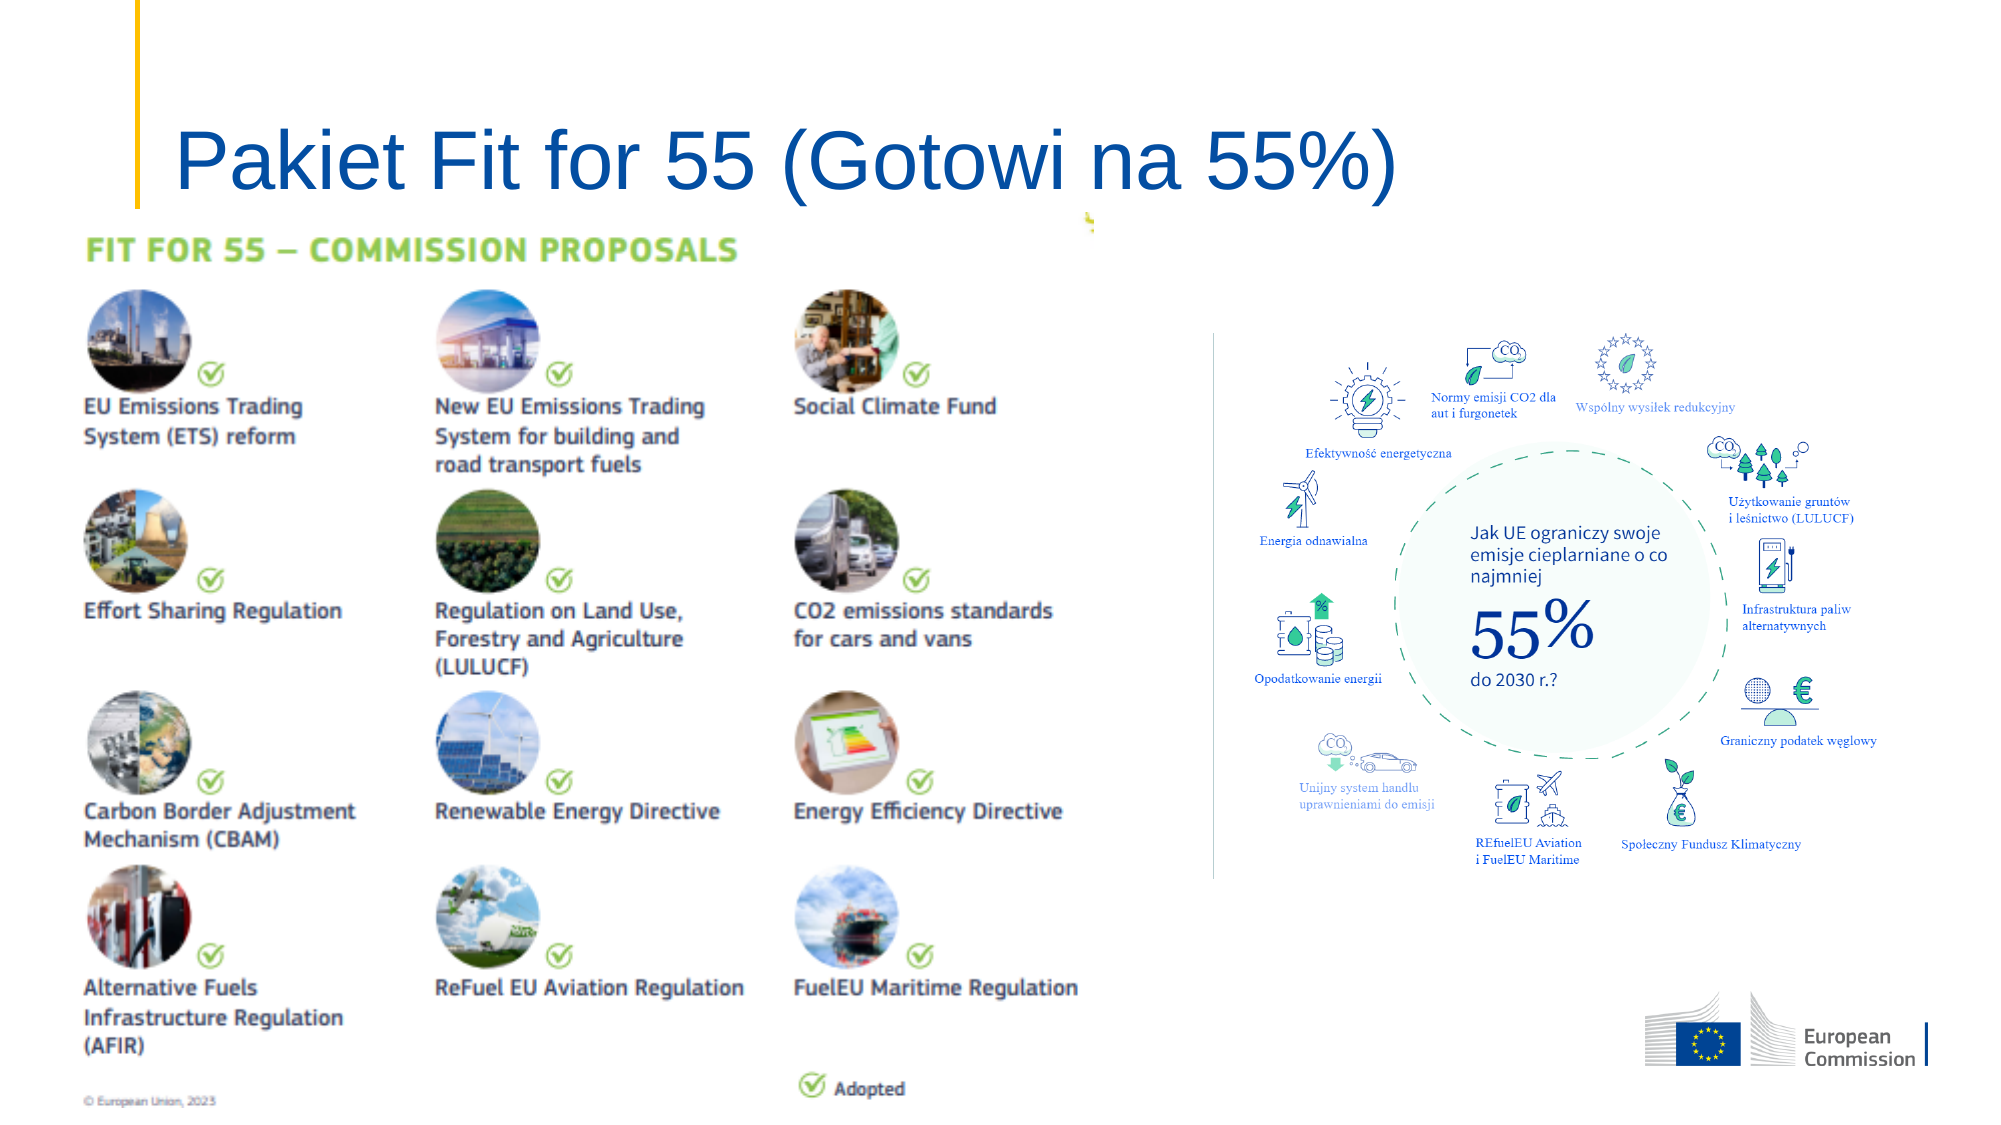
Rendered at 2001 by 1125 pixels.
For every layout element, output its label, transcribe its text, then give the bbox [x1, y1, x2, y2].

picture [1645, 991, 1928, 1066]
picture [24, 212, 1094, 1108]
title Pakiet Fit for 55 (Gotowi na 55%) [159, 79, 1885, 208]
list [1213, 333, 1910, 879]
